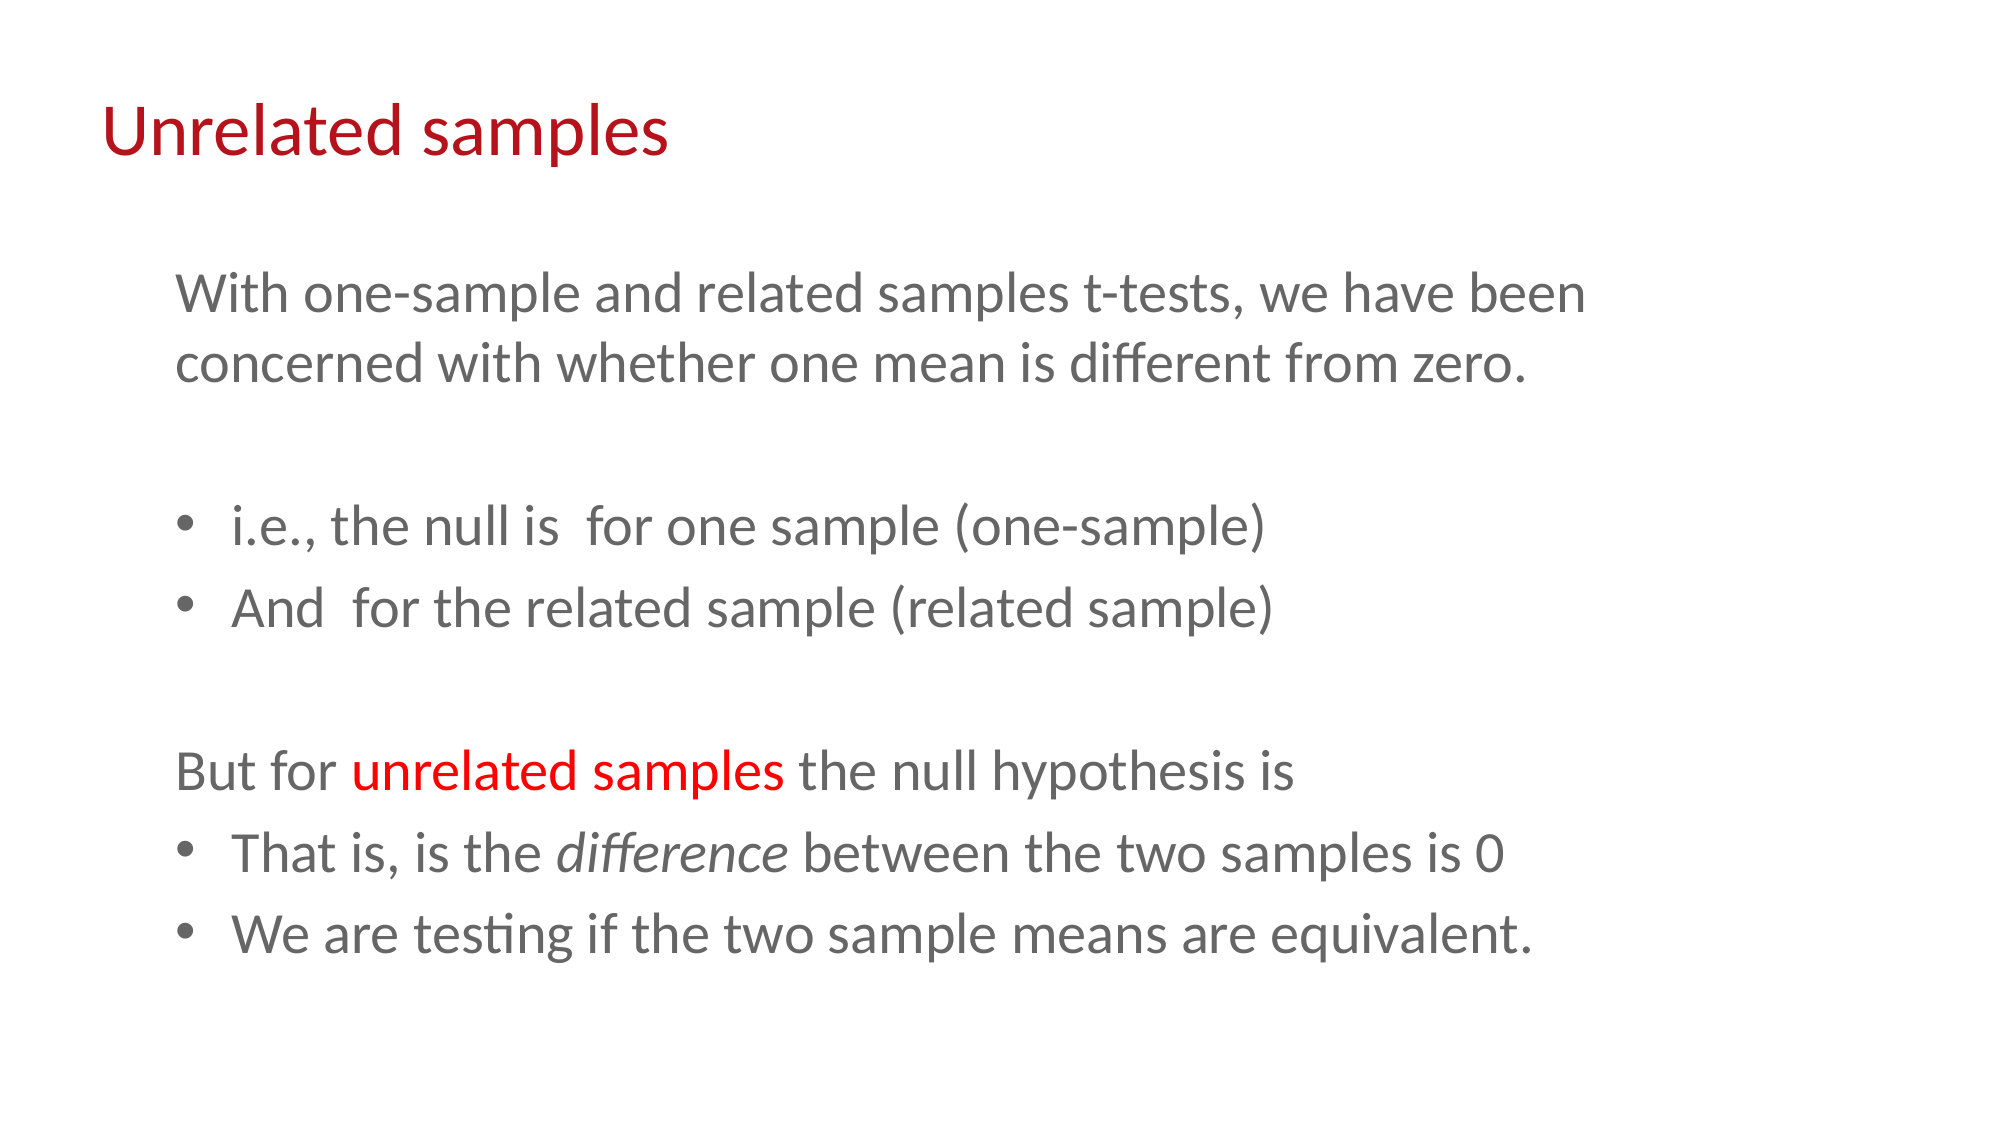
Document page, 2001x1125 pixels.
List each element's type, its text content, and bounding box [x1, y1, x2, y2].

title Unrelated samples [86, 90, 1567, 279]
